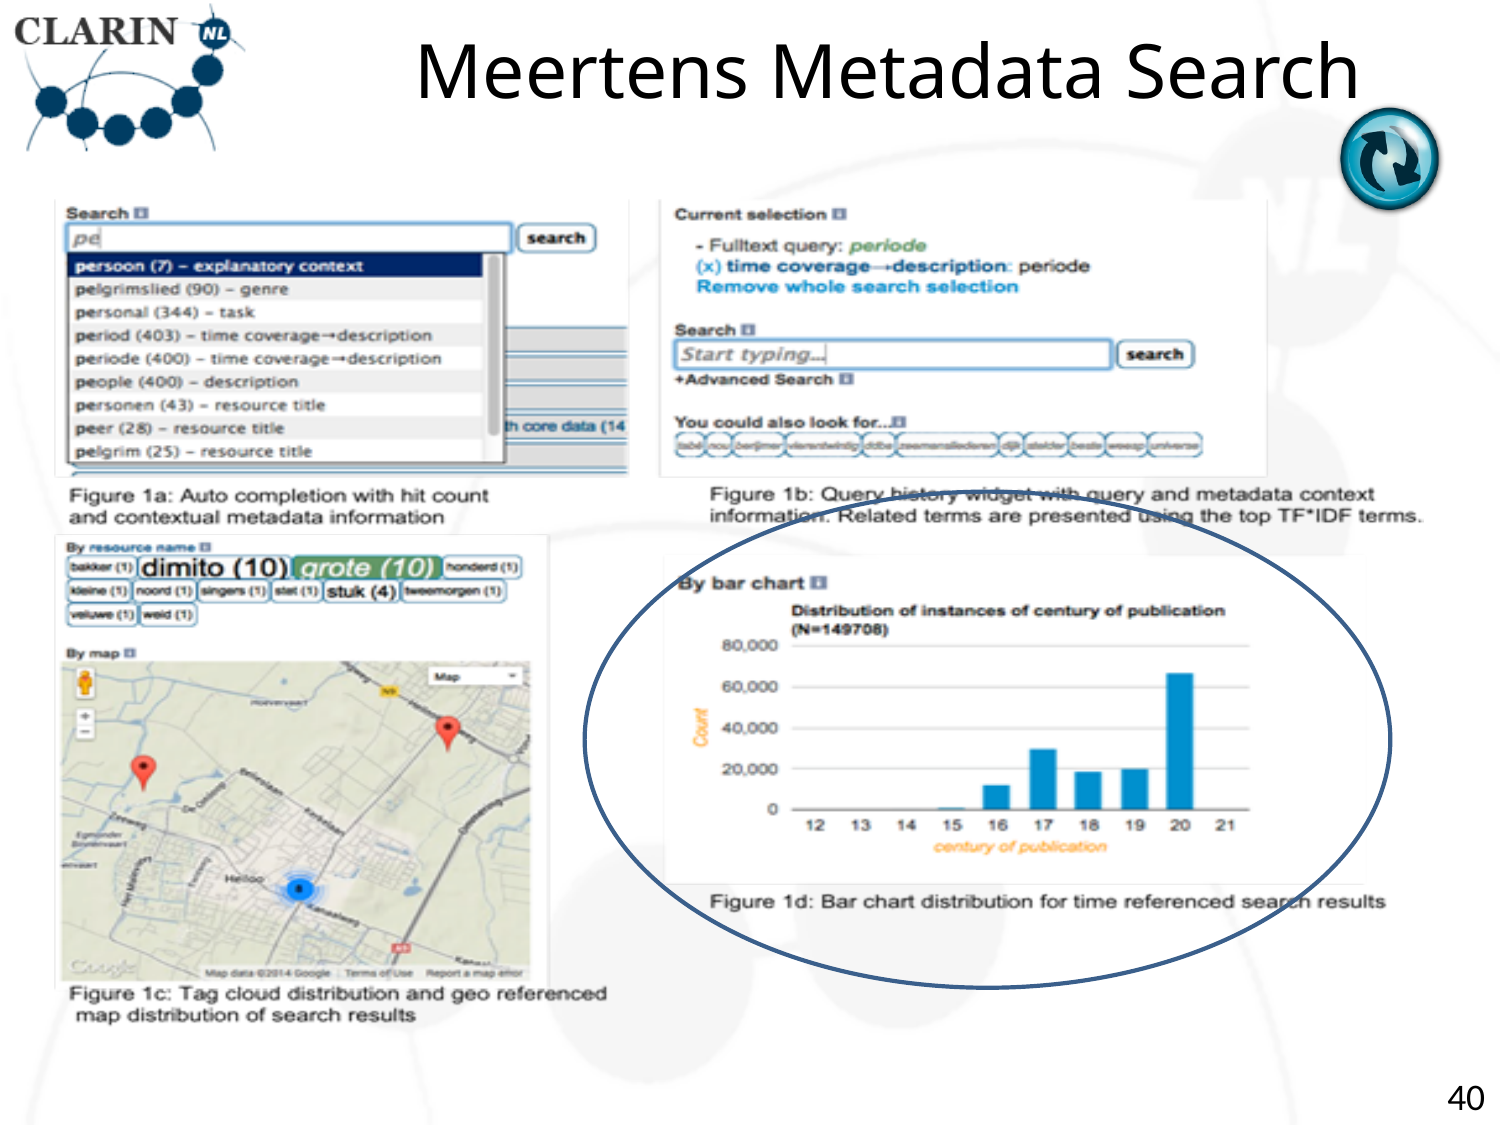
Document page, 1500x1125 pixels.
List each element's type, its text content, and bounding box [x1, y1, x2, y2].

picture [0, 0, 1500, 1125]
title Meertens Metadata Search [277, 0, 1500, 138]
slide_number 40 [1340, 1065, 1500, 1125]
